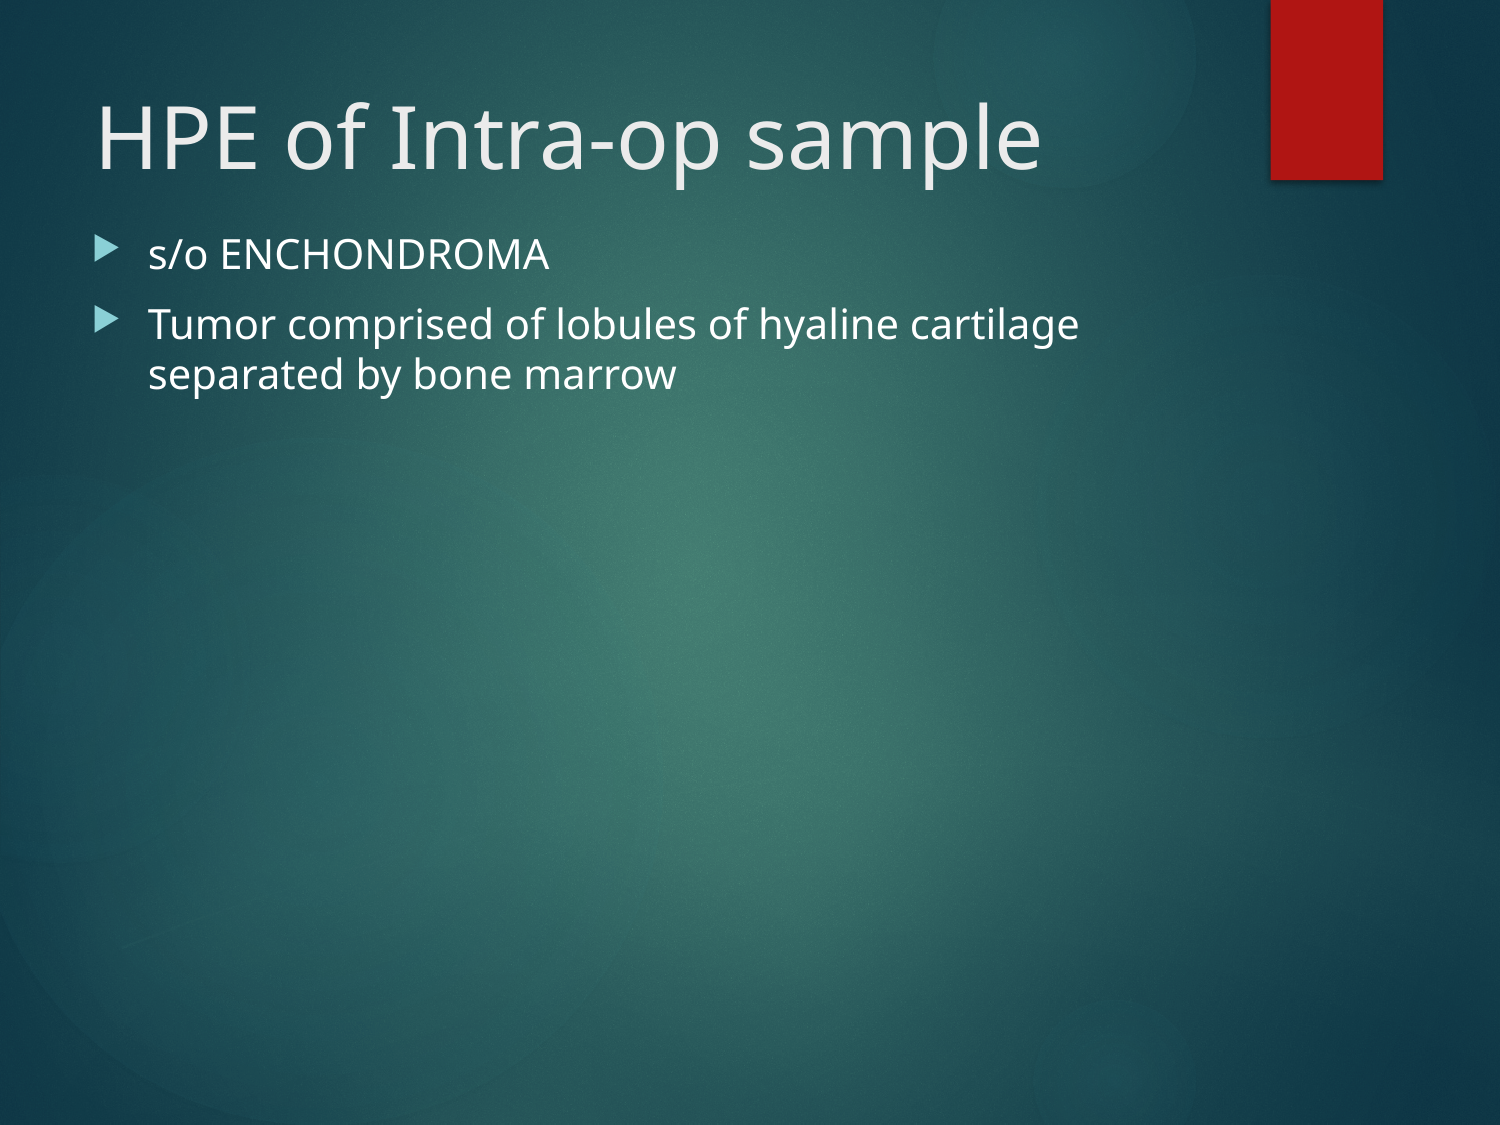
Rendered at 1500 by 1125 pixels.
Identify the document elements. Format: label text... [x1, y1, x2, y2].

title HPE of Intra-op sample [79, 74, 1237, 304]
list s/o ENCHONDROMA Tumor comprised of lobules of hyaline cartilage separated by bone marrow [76, 219, 1178, 909]
